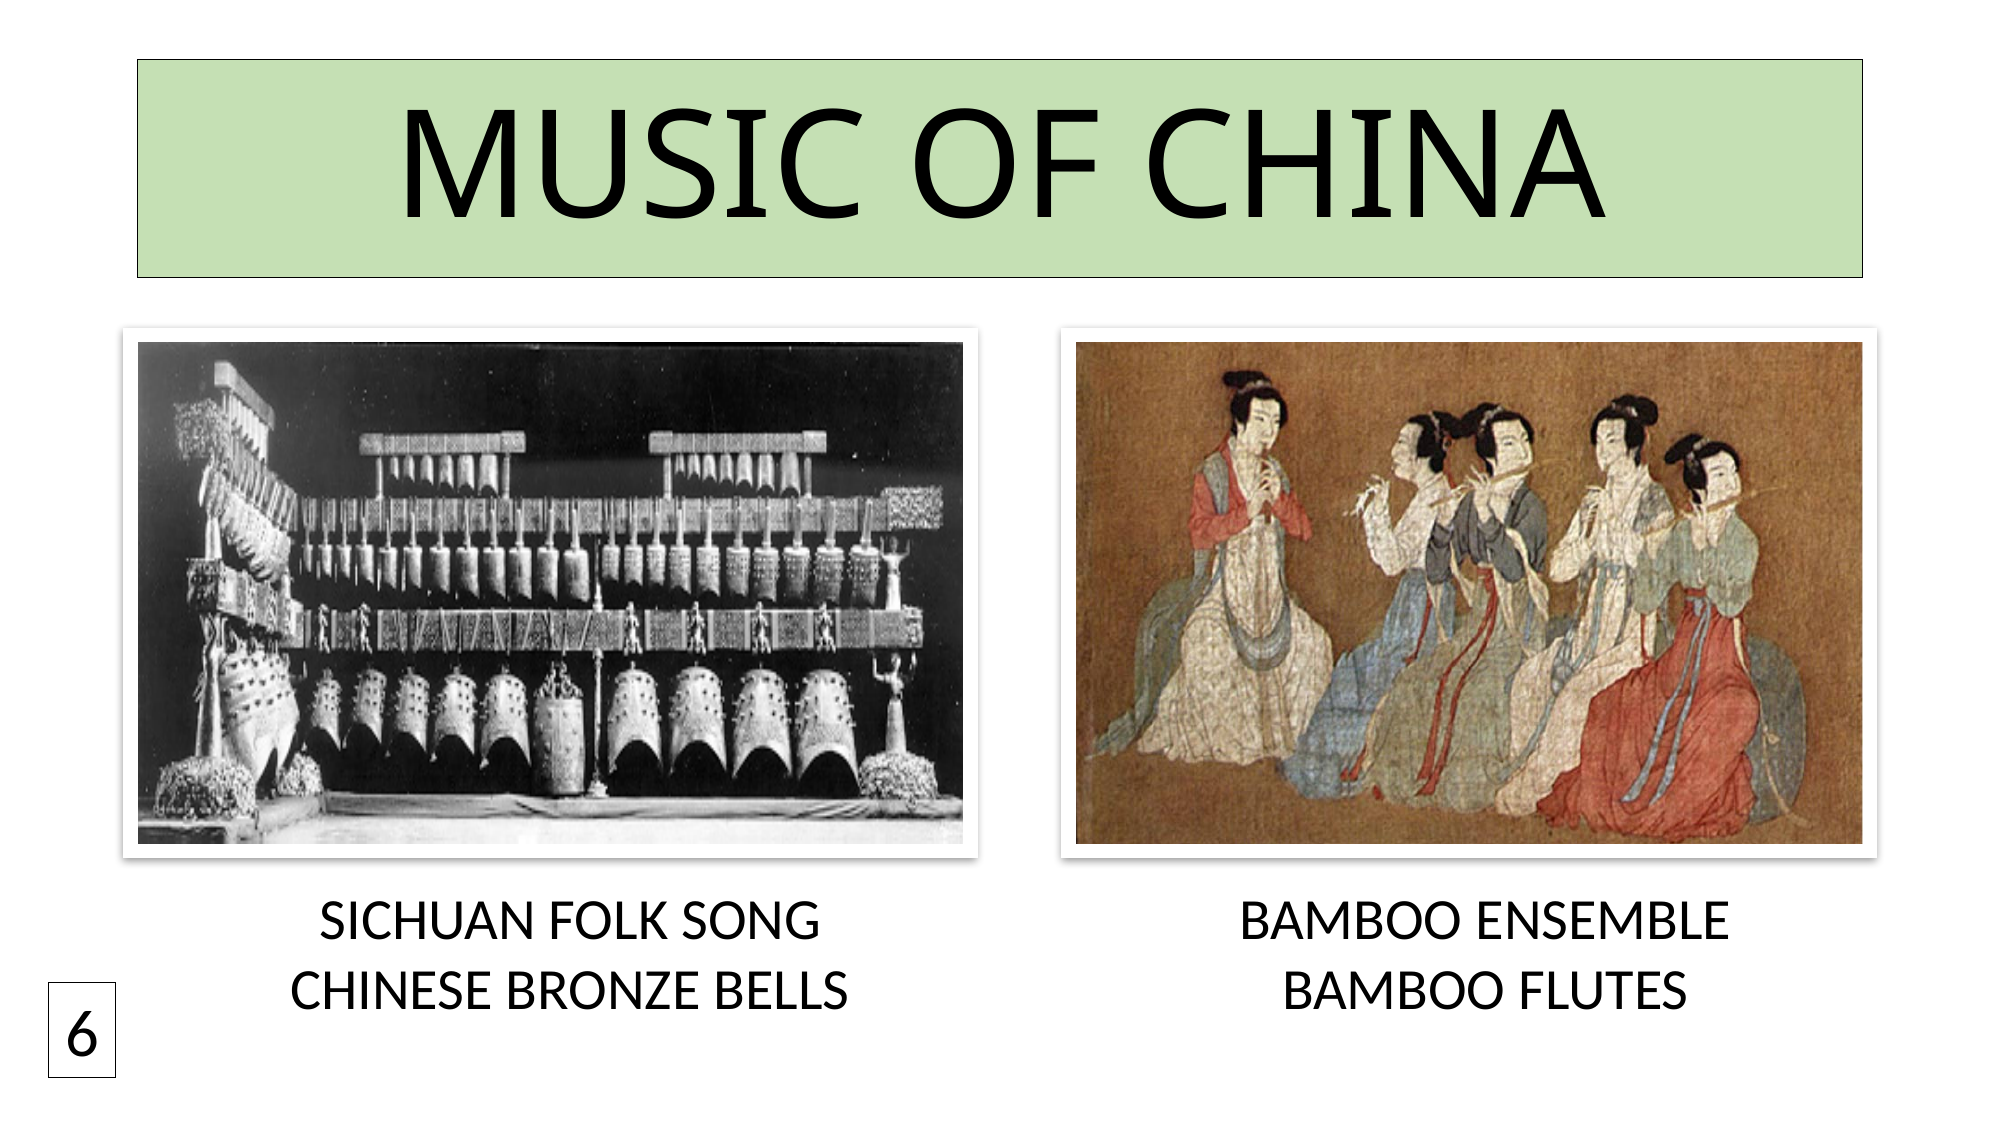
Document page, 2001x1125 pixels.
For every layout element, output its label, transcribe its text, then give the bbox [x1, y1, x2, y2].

picture [1075, 342, 1863, 844]
text_box 6 [48, 982, 116, 1078]
text_box SICHUAN FOLK SONG CHINESE BRONZE BELLS [205, 874, 936, 1029]
text_box BAMBOO ENSEMBLE BAMBOO FLUTES [1092, 874, 1879, 1029]
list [137, 342, 964, 844]
title MUSIC OF CHINA [137, 59, 1863, 278]
